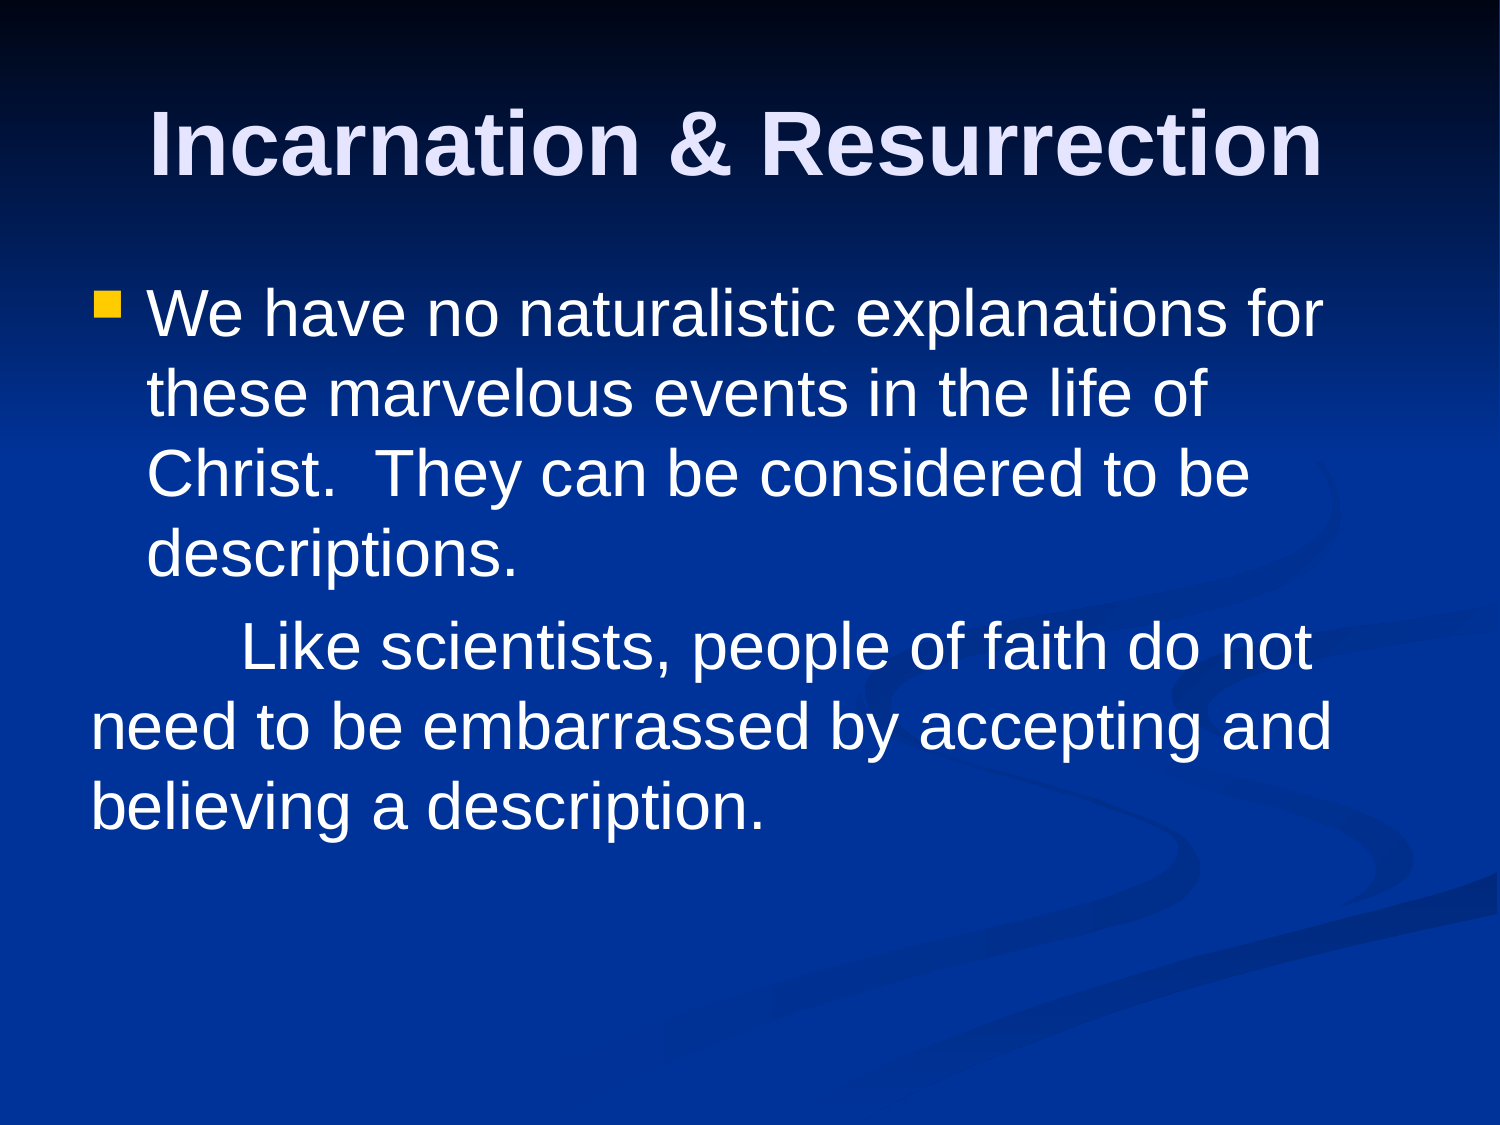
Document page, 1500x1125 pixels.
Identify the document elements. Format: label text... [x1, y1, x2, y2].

list We have no naturalistic explanations for these marvelous events in the life of Christ. They can be considered to be descriptions. Like scientists, people of faith do not need to be embarrassed by accepting and believing a description. [74, 262, 1426, 1006]
title Incarnation & Resurrection [74, 44, 1426, 233]
